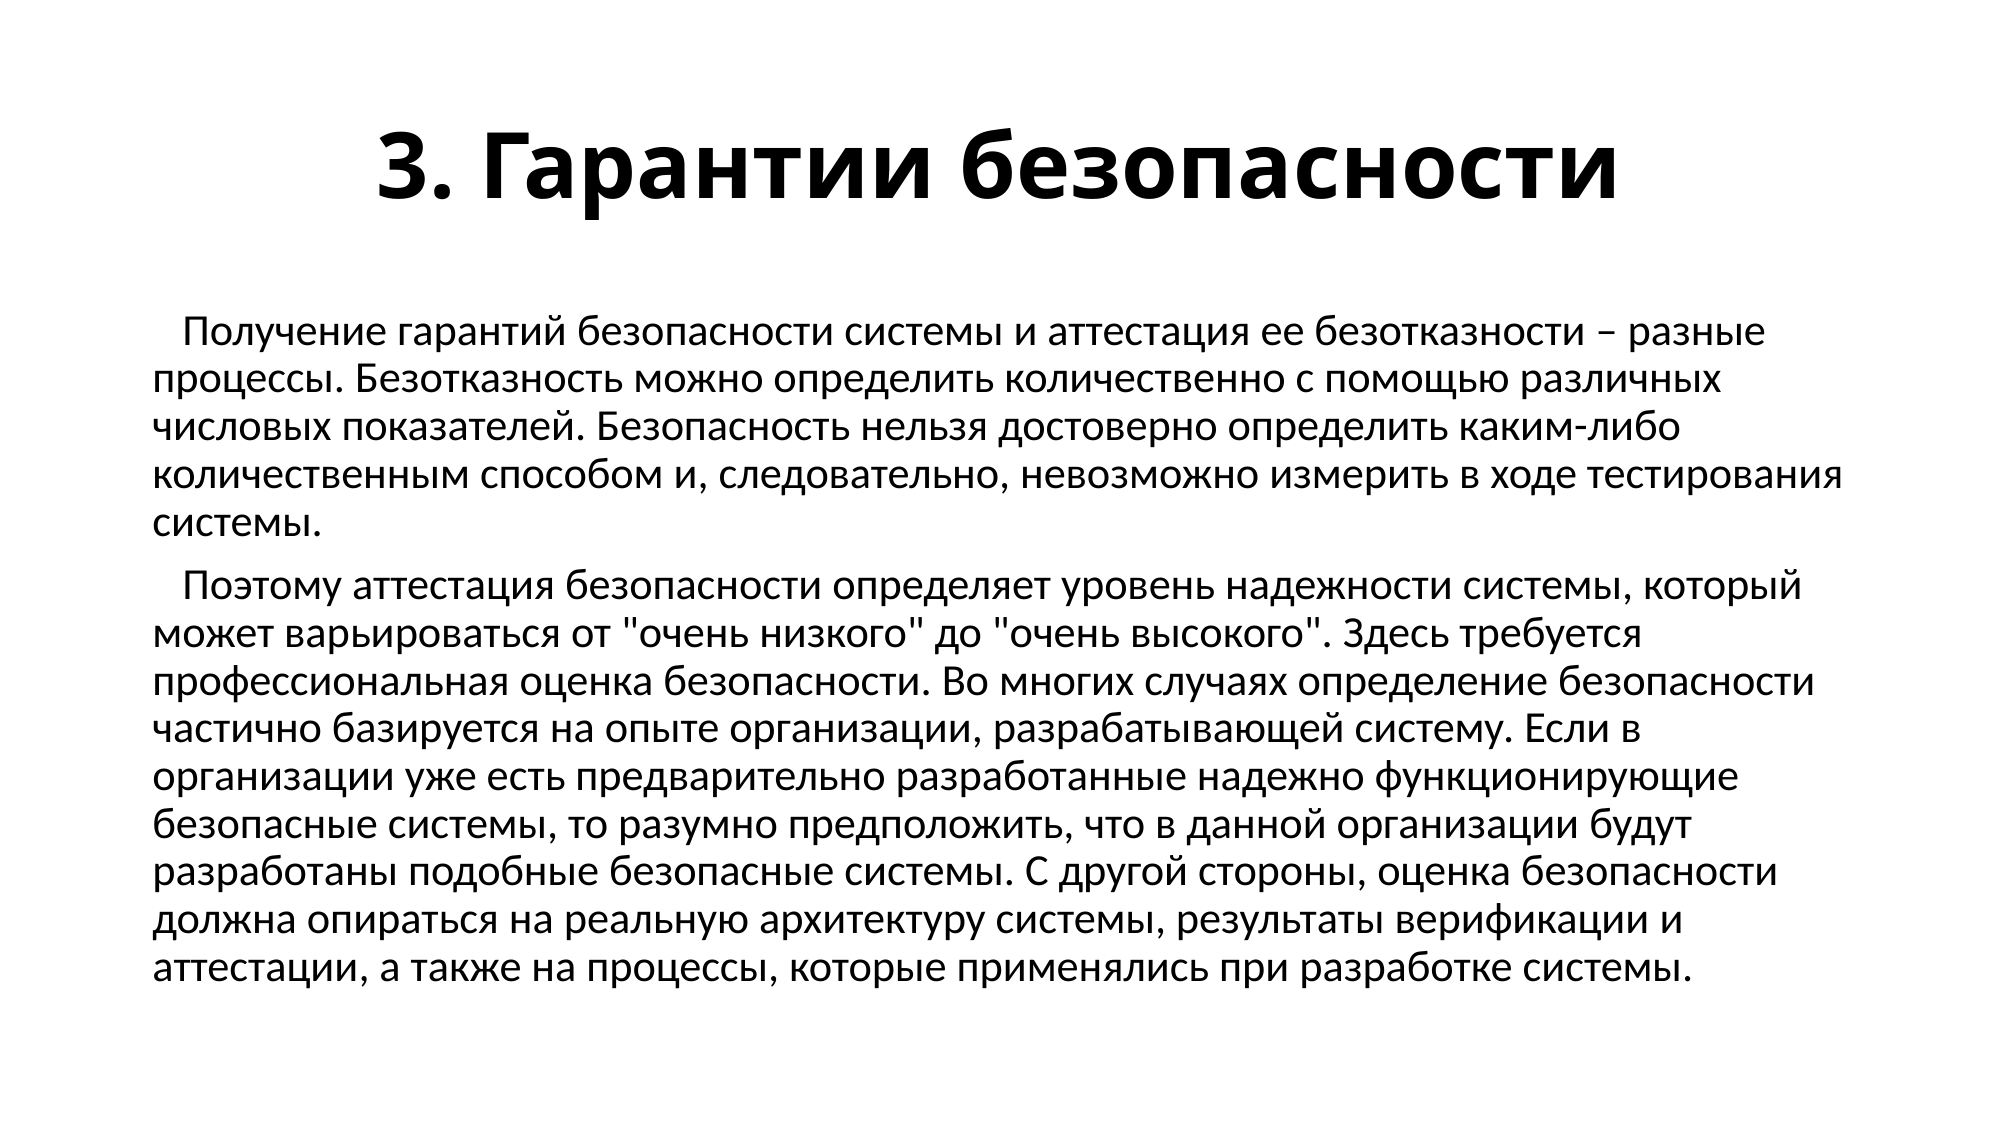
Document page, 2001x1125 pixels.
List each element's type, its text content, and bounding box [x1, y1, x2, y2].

title 3. Гарантии безопасности [137, 59, 1863, 278]
list Получение гарантий безопасности системы и аттестация ее безотказности – разные процессы. Безотказность можно определить количественно с помощью различных числовых показателей. Безопасность нельзя достоверно определить каким-либо количественным способом и, следовательно, невозможно измерить в ходе тестирования системы. Поэтому аттестация безопасности определяет уровень надежности системы, который может варьироваться от "очень низкого" до "очень высокого". Здесь требуется профессиональная оценка безопасности. Во многих случаях определение безопасности частично базируется на опыте организации, разрабатывающей систему. Если в организации уже есть предварительно разработанные надежно функционирующие безопасные системы, то разумно предположить, что в данной организации будут разработаны подобные безопасные системы. С другой стороны, оценка безопасности должна опираться на реальную архитектуру системы, результаты верификации и аттестации, а также на процессы, которые применялись при разработке системы. [137, 299, 1863, 1014]
